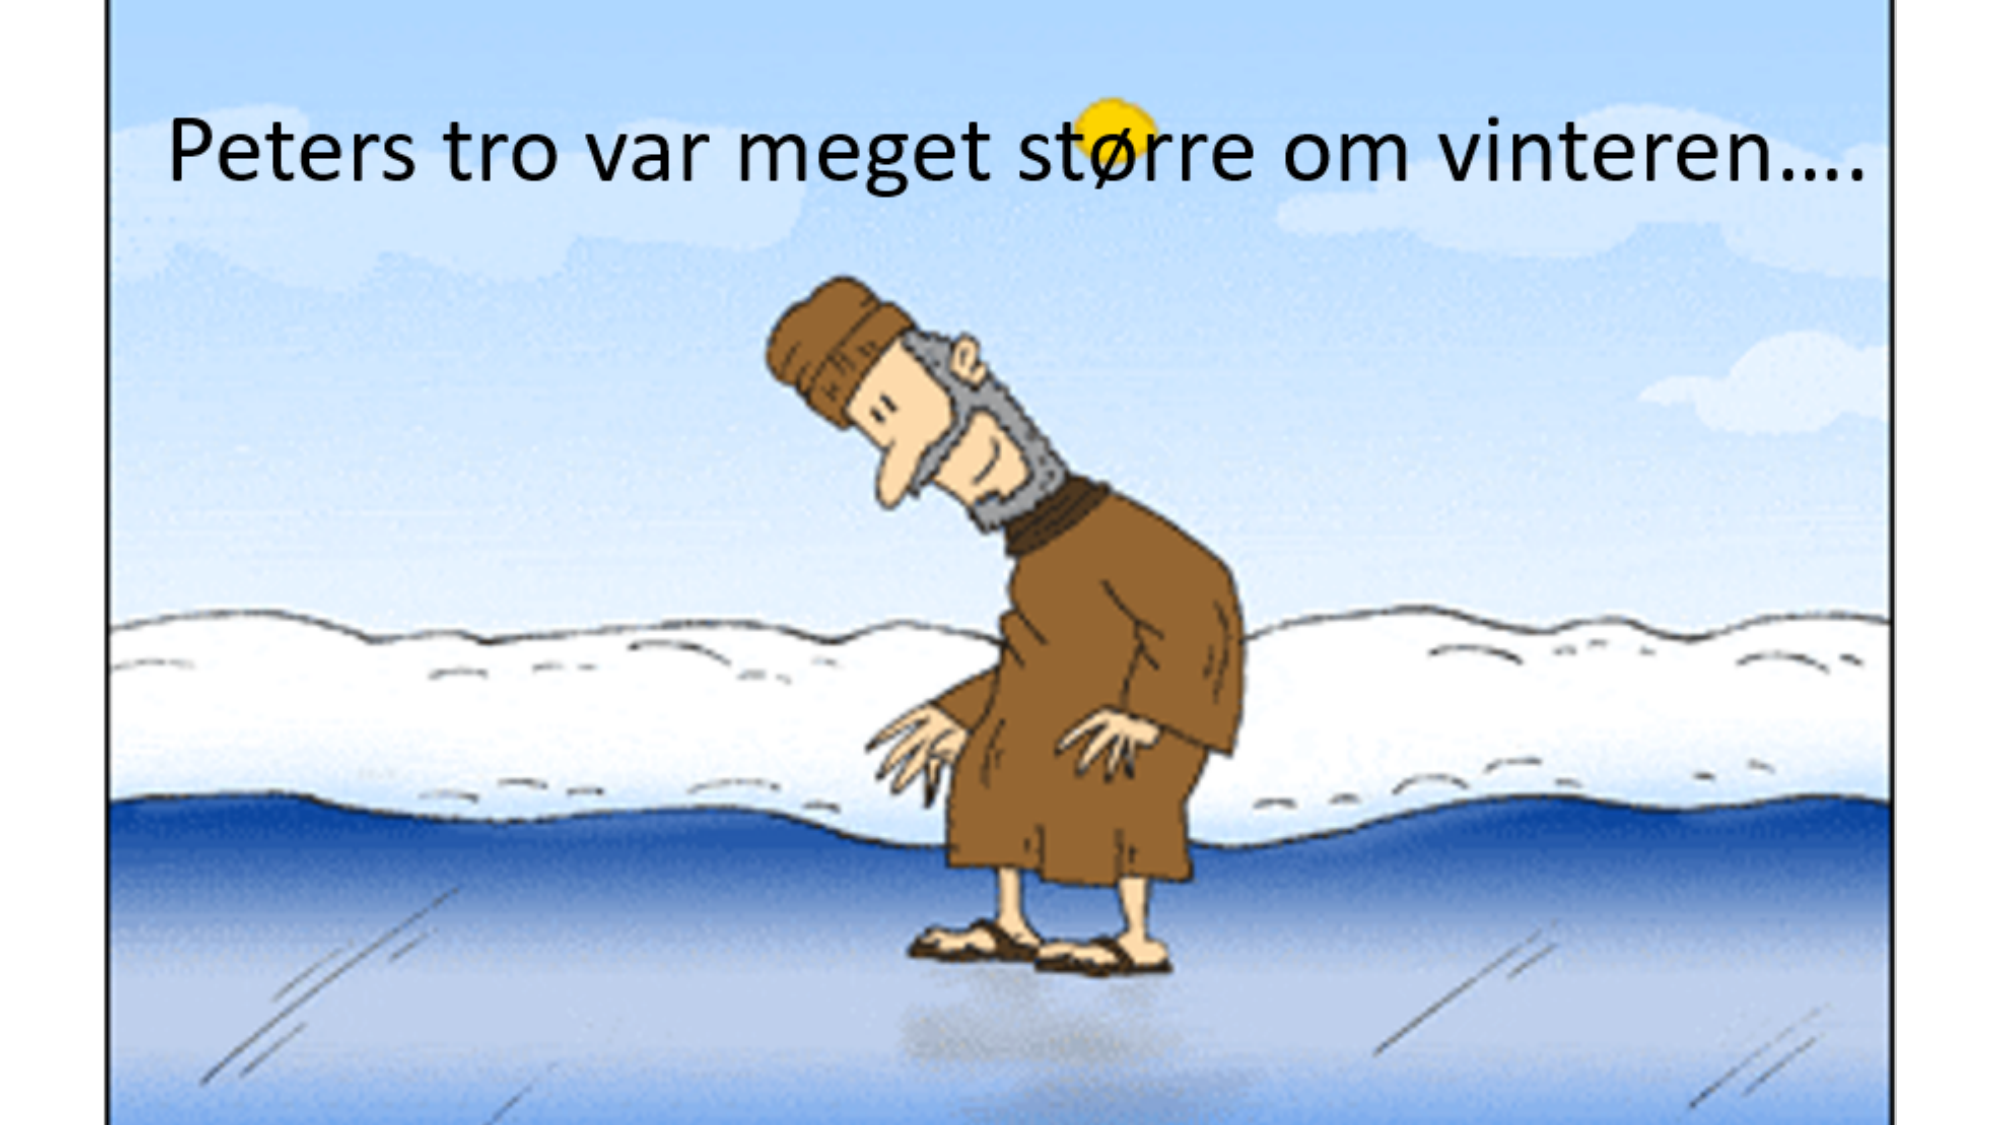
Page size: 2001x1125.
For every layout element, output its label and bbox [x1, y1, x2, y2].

picture [103, 0, 1897, 1125]
